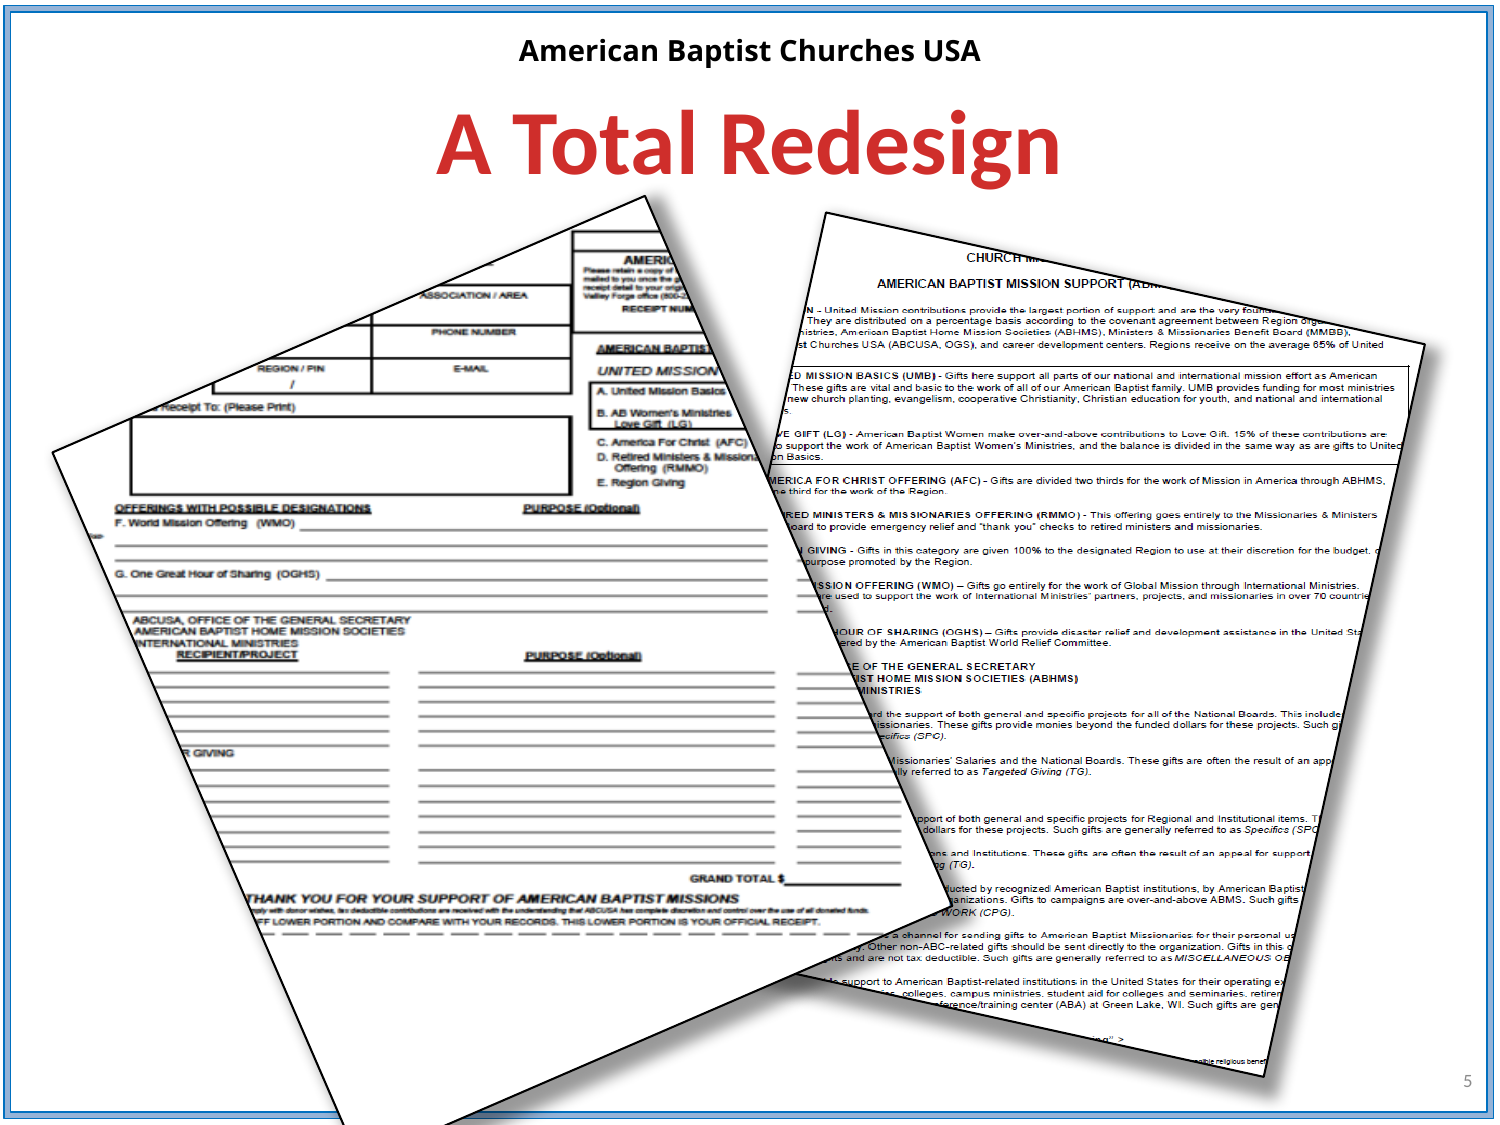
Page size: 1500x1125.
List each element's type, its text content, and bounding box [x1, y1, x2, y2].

slide_number 5 [1137, 1050, 1488, 1110]
text_box A Total Redesign [149, 74, 1350, 200]
text_box [50, 200, 955, 1125]
text_box [775, 210, 1427, 1052]
